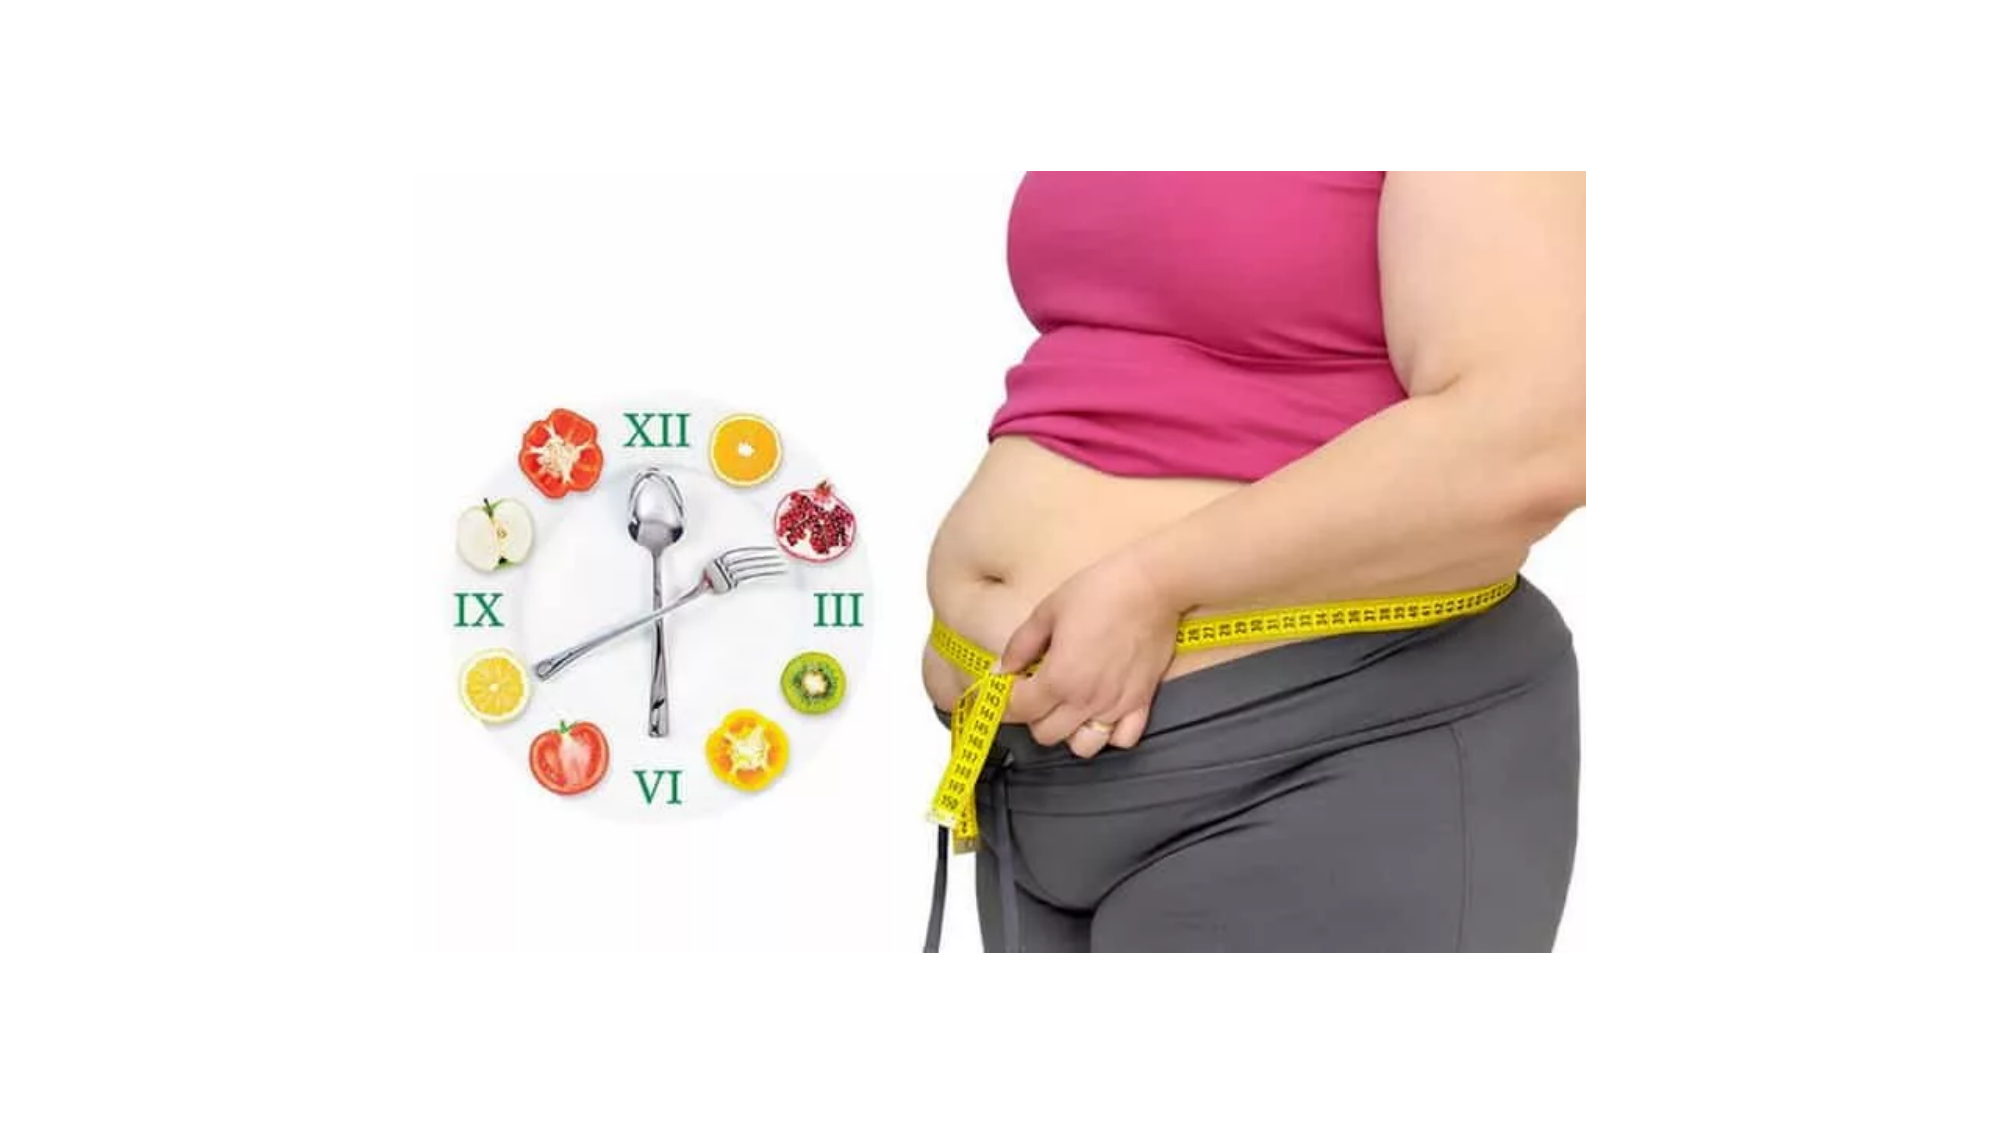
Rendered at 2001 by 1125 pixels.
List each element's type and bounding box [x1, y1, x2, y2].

picture [413, 171, 1587, 954]
